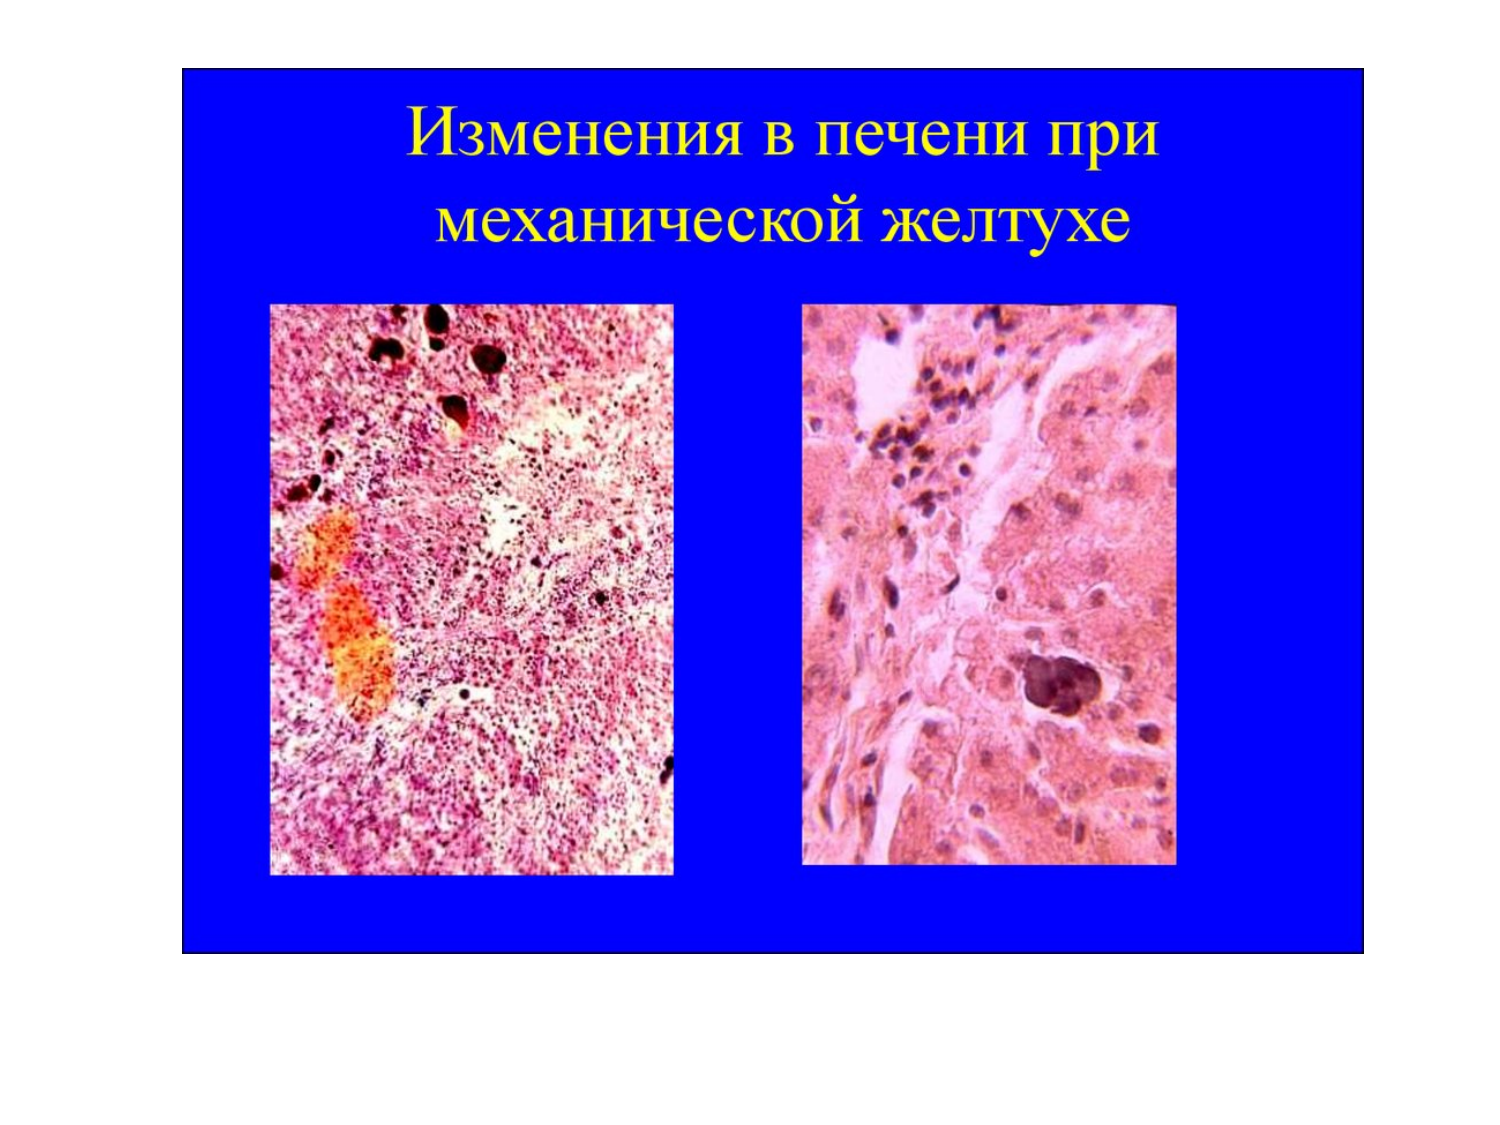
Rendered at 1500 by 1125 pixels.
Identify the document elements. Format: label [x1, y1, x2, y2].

picture [182, 68, 1364, 954]
